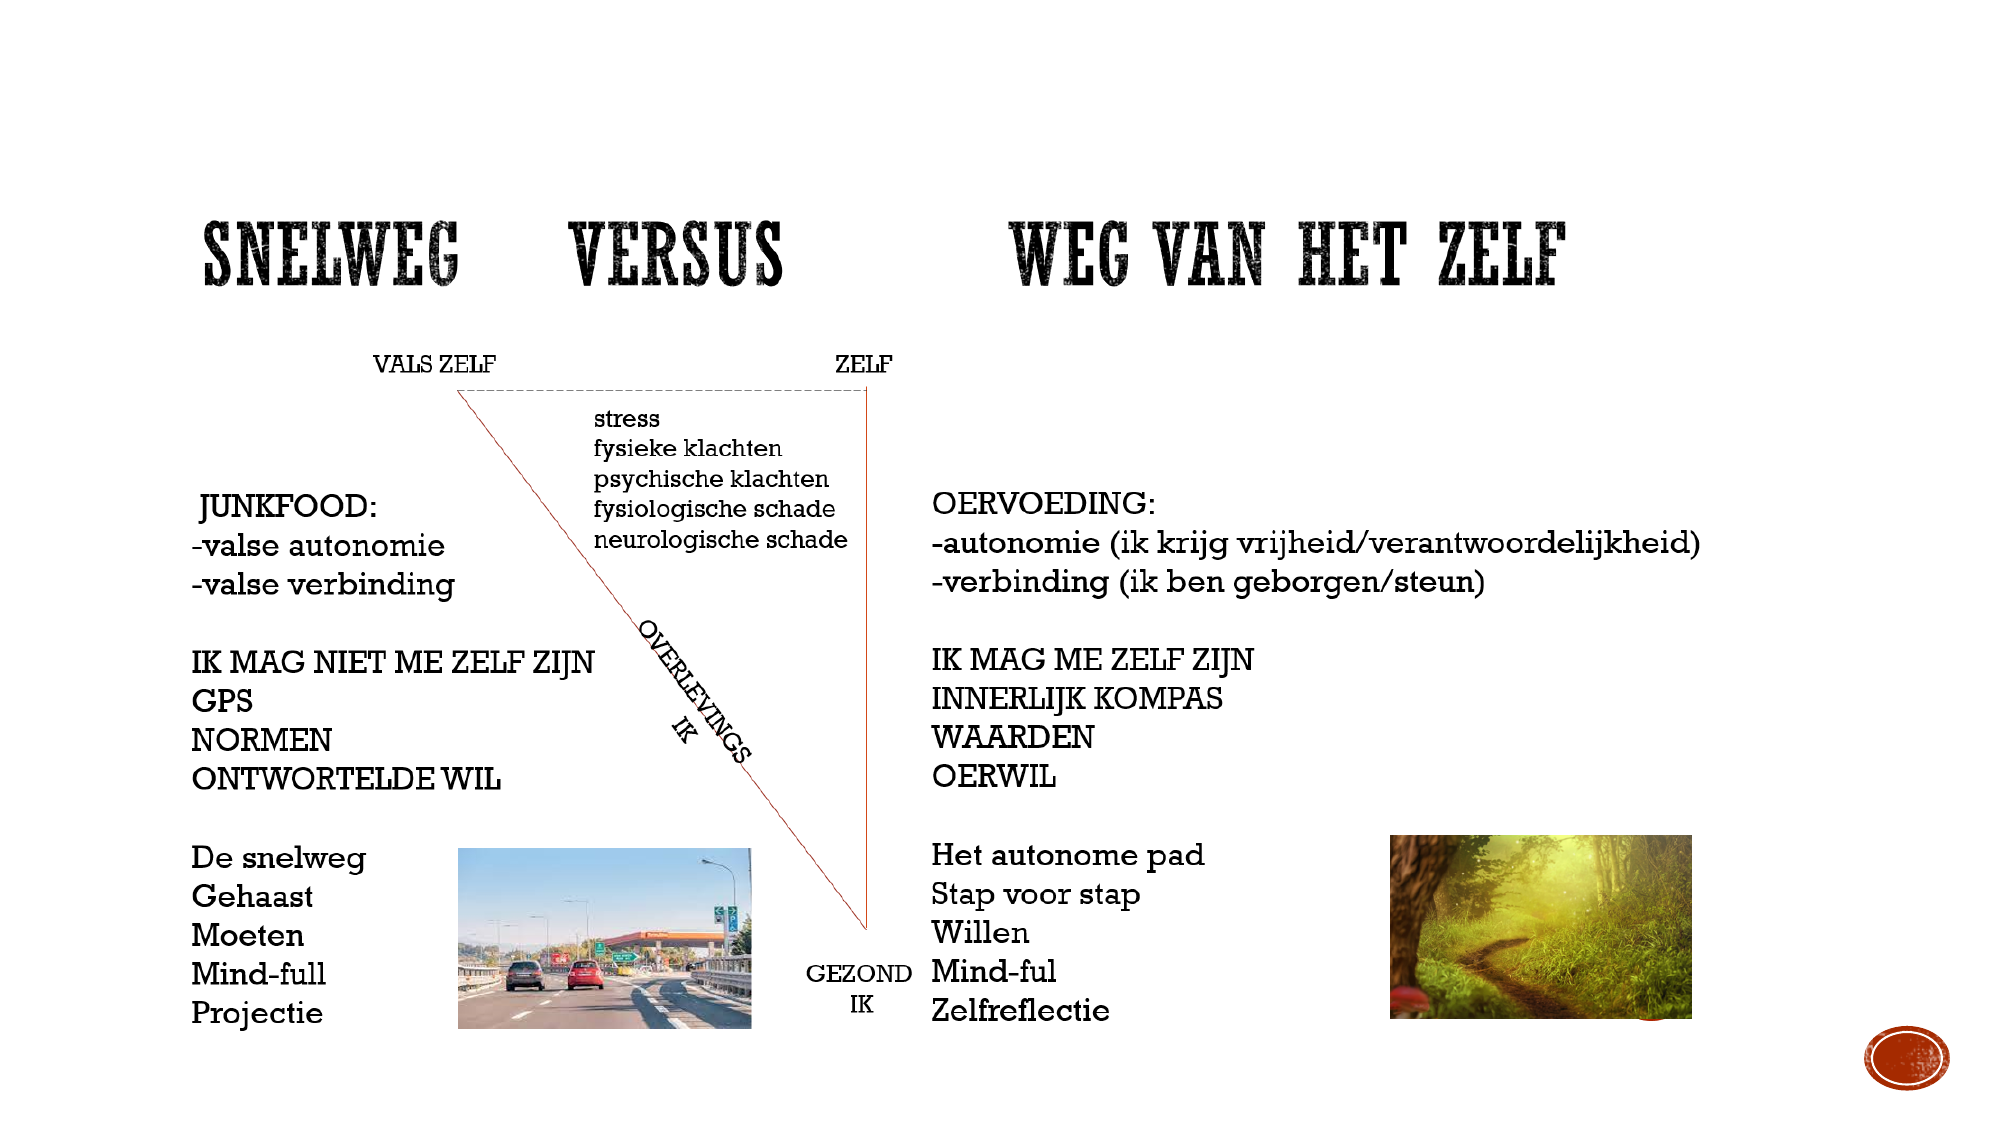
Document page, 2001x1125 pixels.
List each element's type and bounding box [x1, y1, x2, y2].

picture [0, 75, 1731, 1050]
